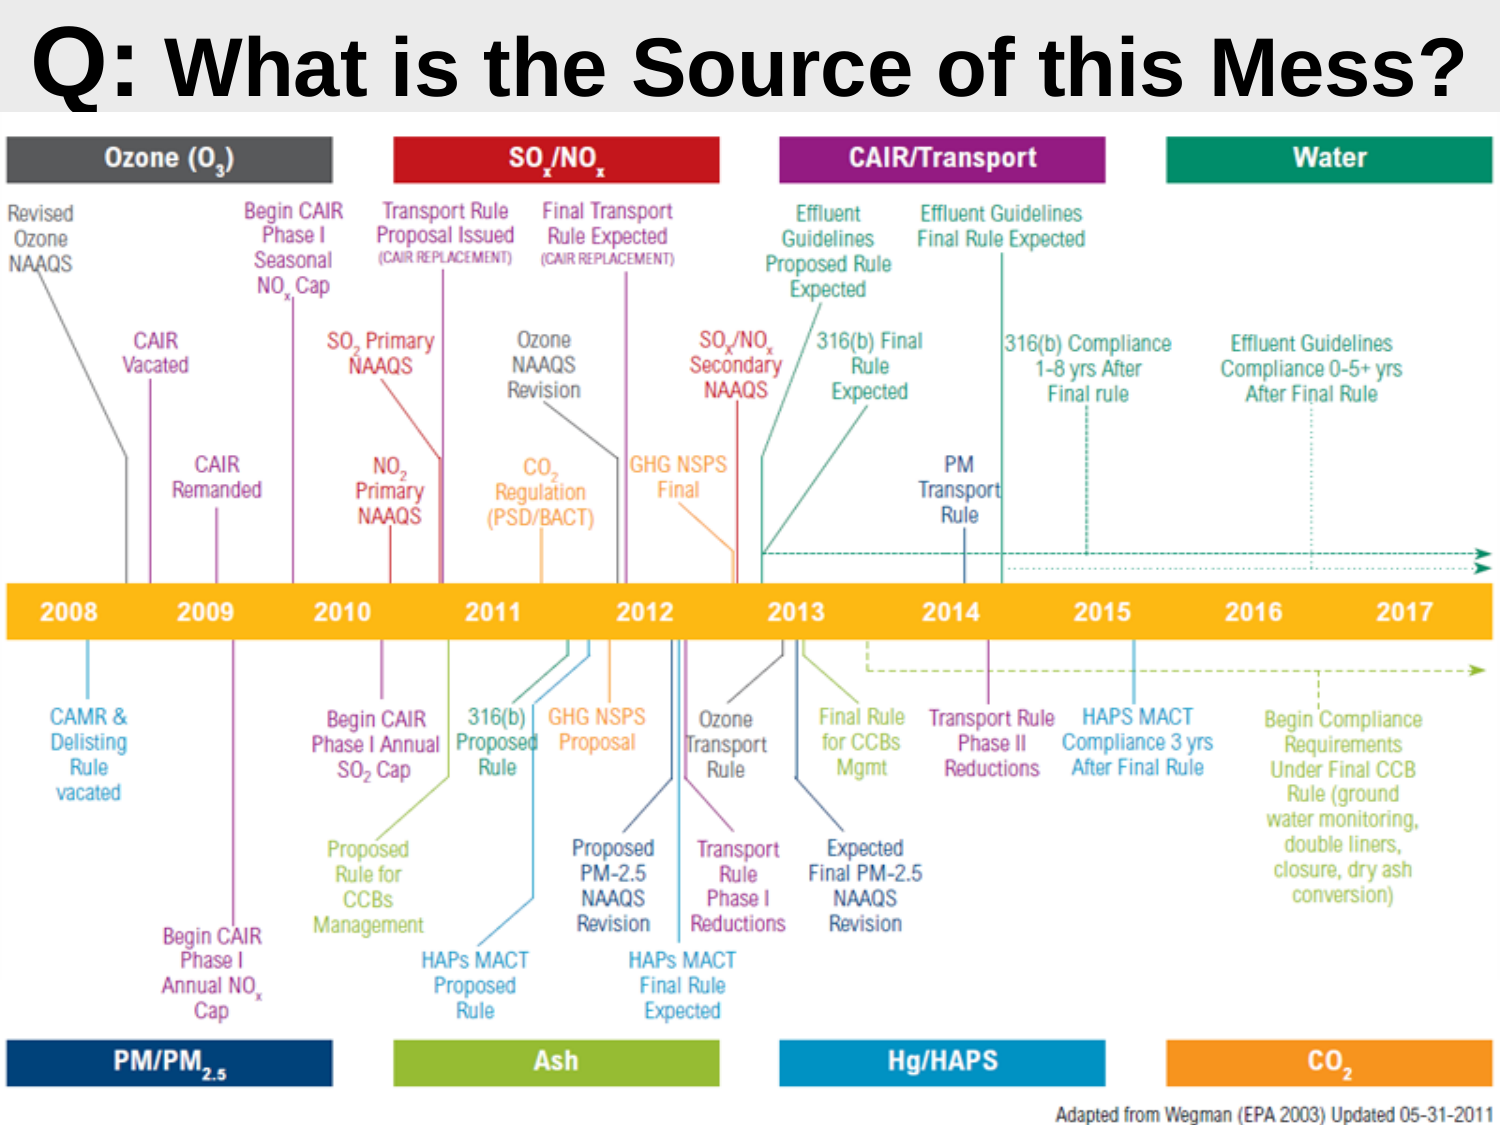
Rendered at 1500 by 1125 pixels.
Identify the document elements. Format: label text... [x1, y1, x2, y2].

title Q: What is the Source of this Mess? [0, 0, 1500, 111]
picture [0, 112, 1500, 1125]
